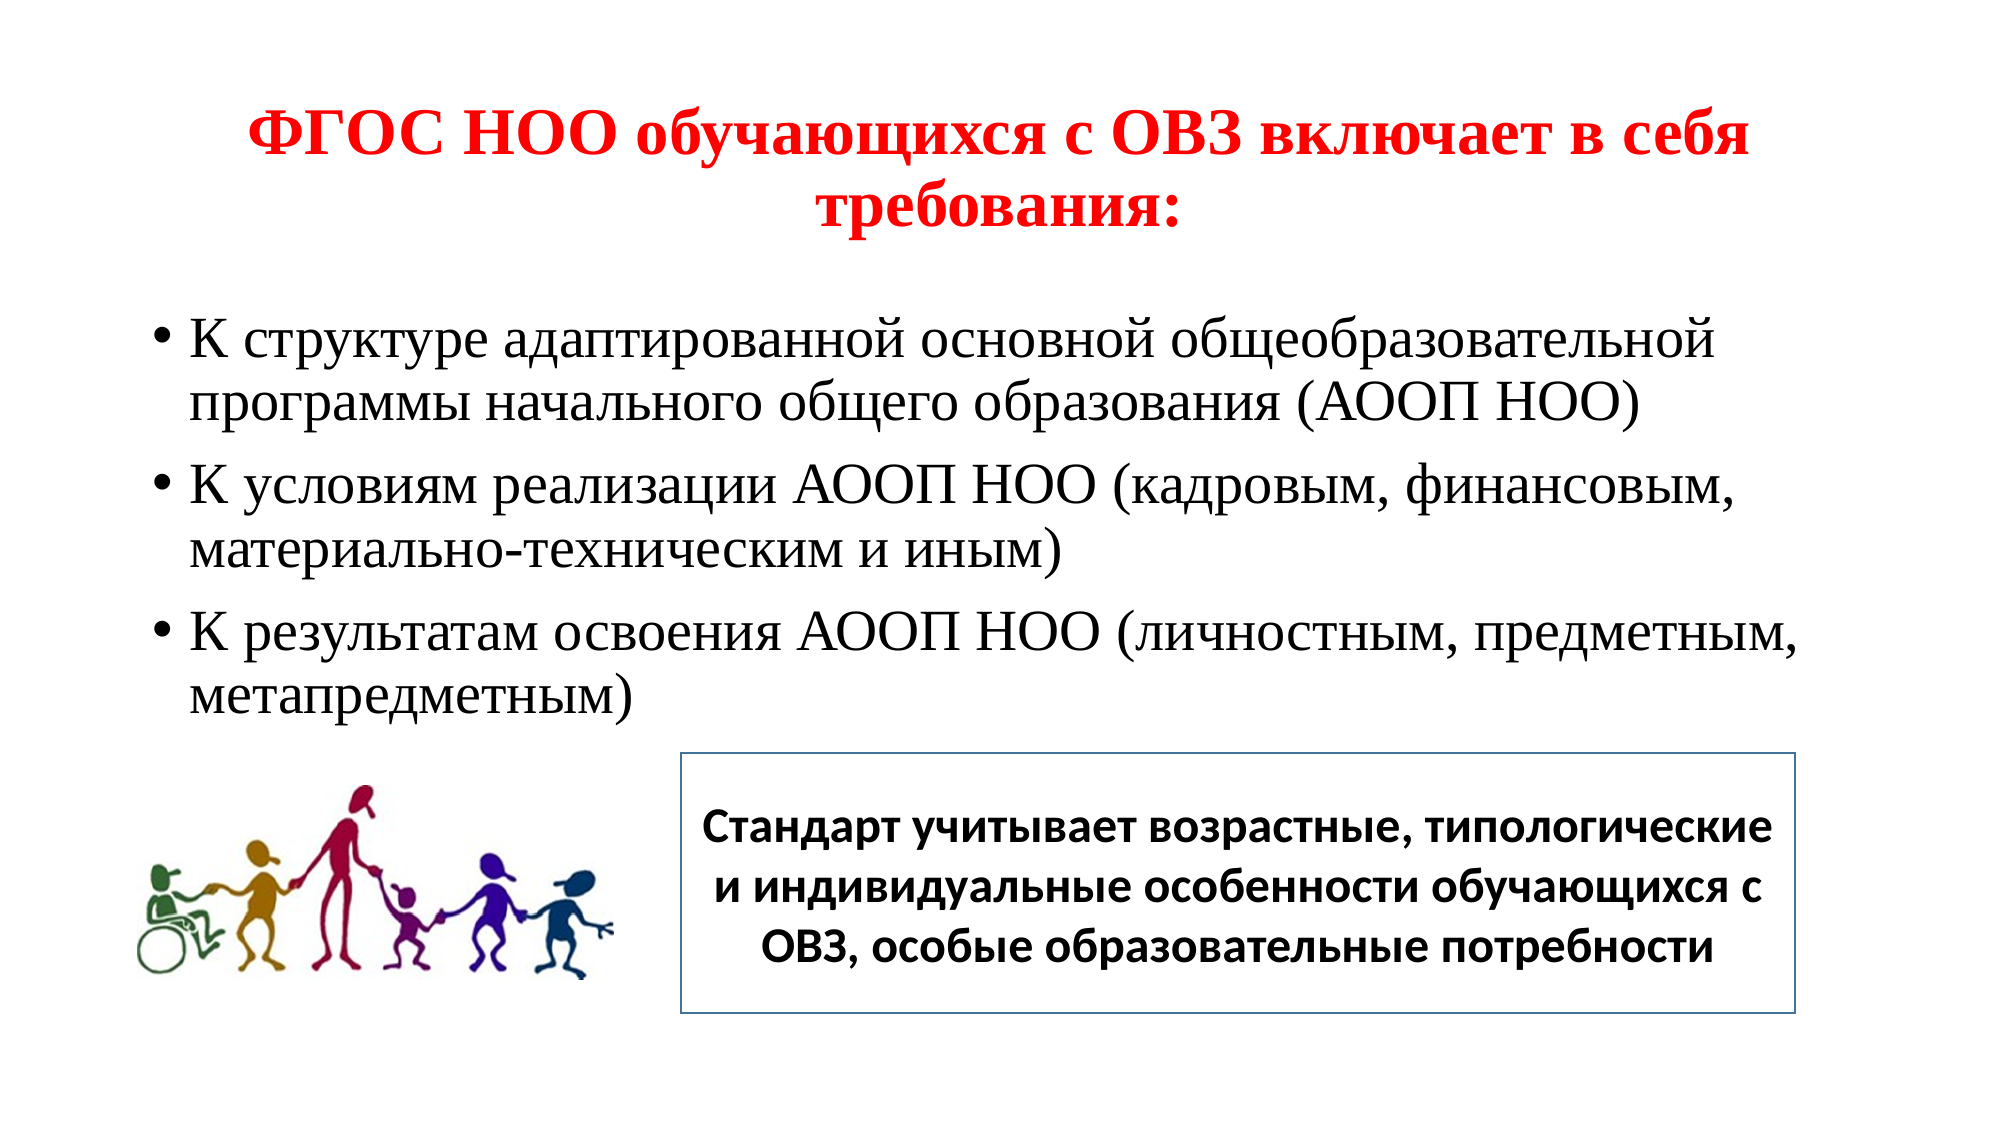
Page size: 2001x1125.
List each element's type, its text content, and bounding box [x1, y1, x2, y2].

title ФГОС НОО обучающихся с ОВЗ включает в себя требования: [137, 59, 1863, 278]
text_box Стандарт учитывает возрастные, типологические и индивидуальные особенности обучающихся с ОВЗ, особые образовательные потребности [680, 752, 1796, 1014]
picture [137, 785, 614, 980]
list К структуре адаптированной основной общеобразовательной программы начального общего образования (АООП НОО) К условиям реализации АООП НОО (кадровым, финансовым, материально-техническим и иным) К результатам освоения АООП НОО (личностным, предметным, метапредметным) [137, 299, 1863, 1014]
